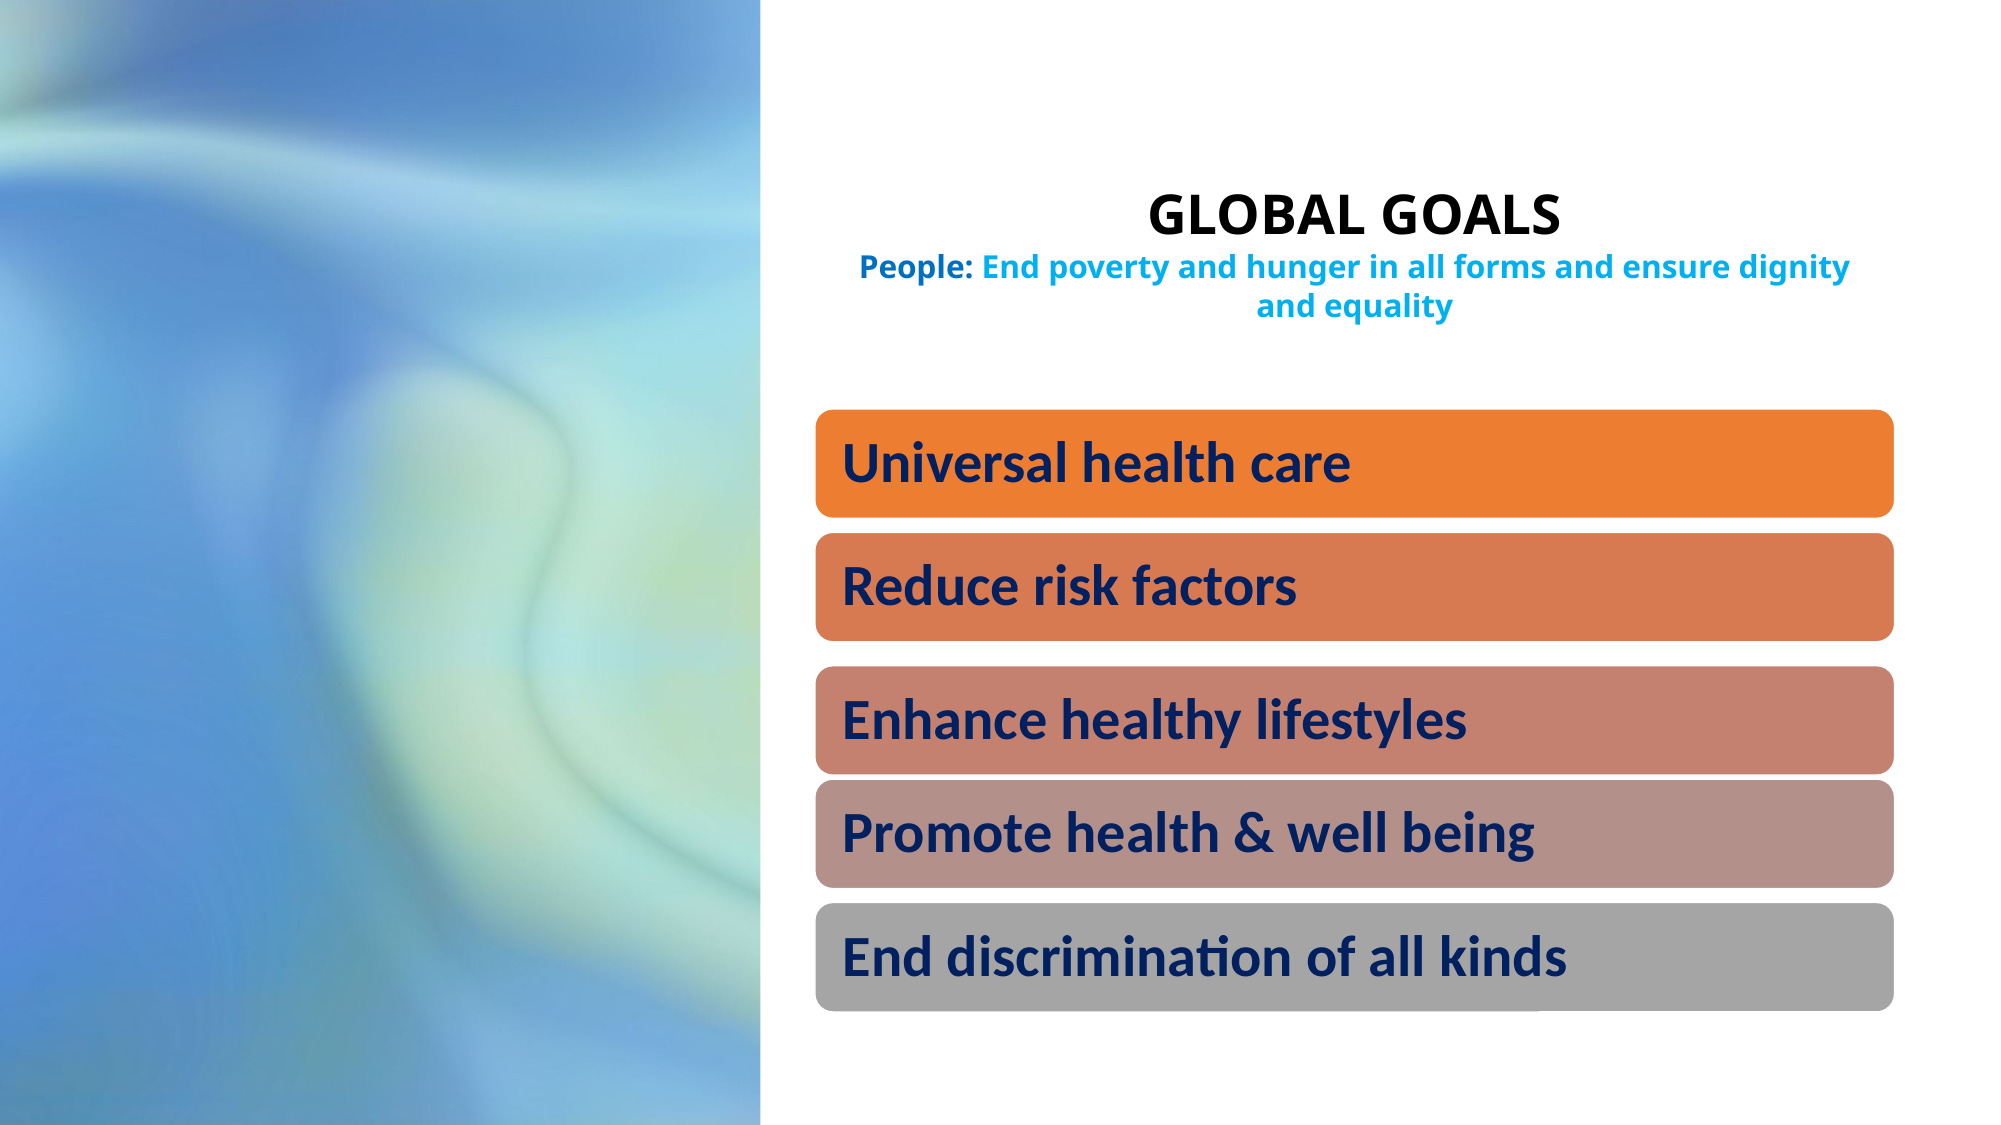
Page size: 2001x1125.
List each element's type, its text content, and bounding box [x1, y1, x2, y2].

picture [0, 0, 761, 1125]
title GLOBAL GOALS People: End poverty and hunger in all forms and ensure dignity and equality [814, 103, 1895, 379]
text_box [814, 399, 1895, 1021]
